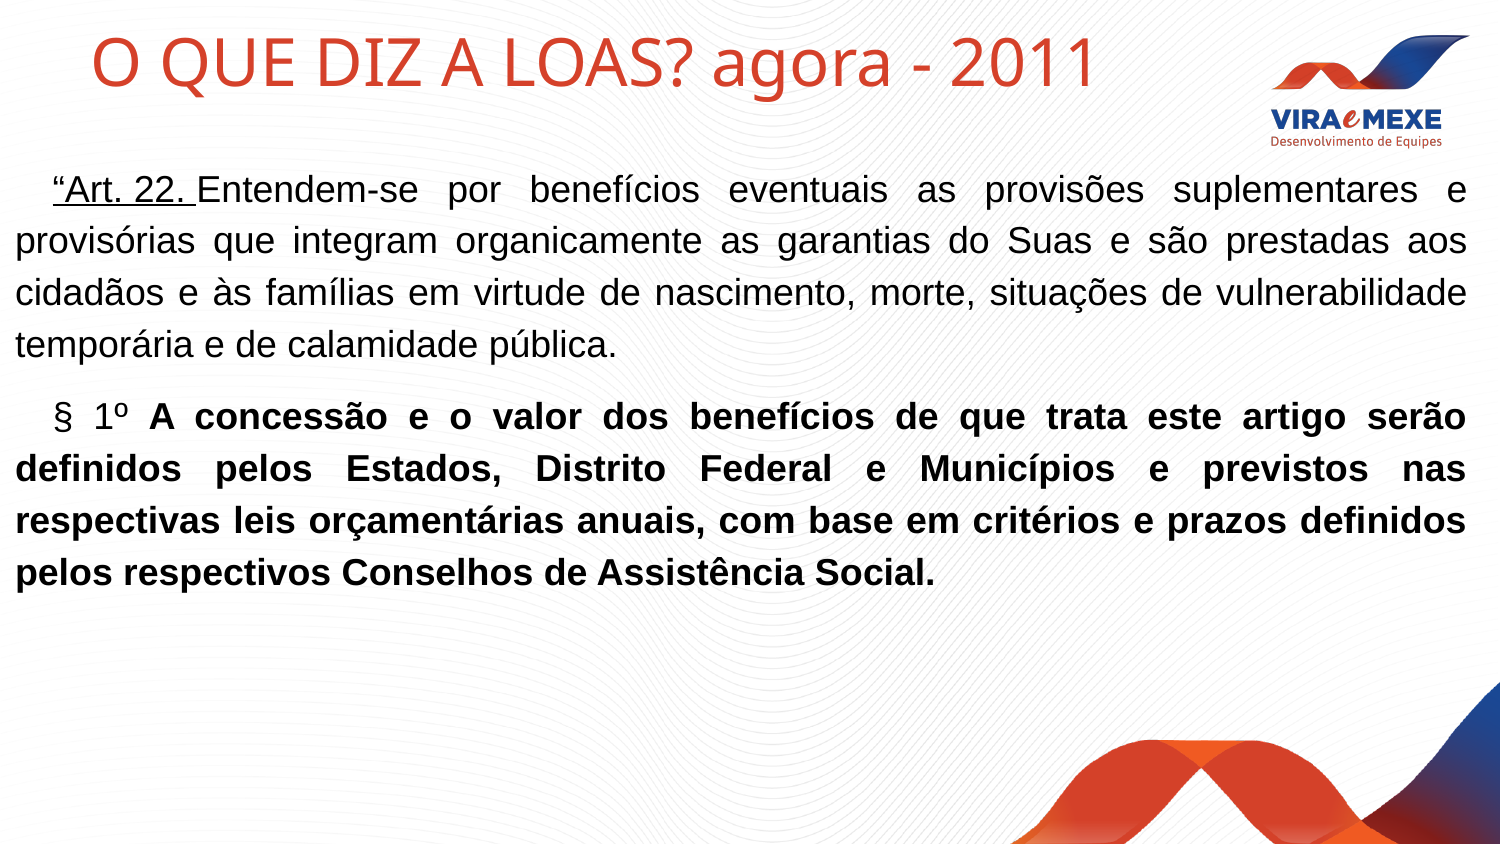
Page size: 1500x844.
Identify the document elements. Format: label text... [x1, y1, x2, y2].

title O QUE DIZ A LOAS? agora - 2011 [75, 0, 1425, 130]
picture [0, 0, 1500, 844]
list “Art. 22. Entendem-se por benefícios eventuais as provisões suplementares e provisórias que integram organicamente as garantias do Suas e são prestadas aos cidadãos e às famílias em virtude de nascimento, morte, situações de vulnerabilidade temporária e de calamidade pública. § 1º A concessão e o valor dos benefícios de que trata este artigo serão definidos pelos Estados, Distrito Federal e Municípios e previstos nas respectivas leis orçamentárias anuais, com base em critérios e prazos definidos pelos respectivos Conselhos de Assistência Social. [0, 150, 1483, 754]
